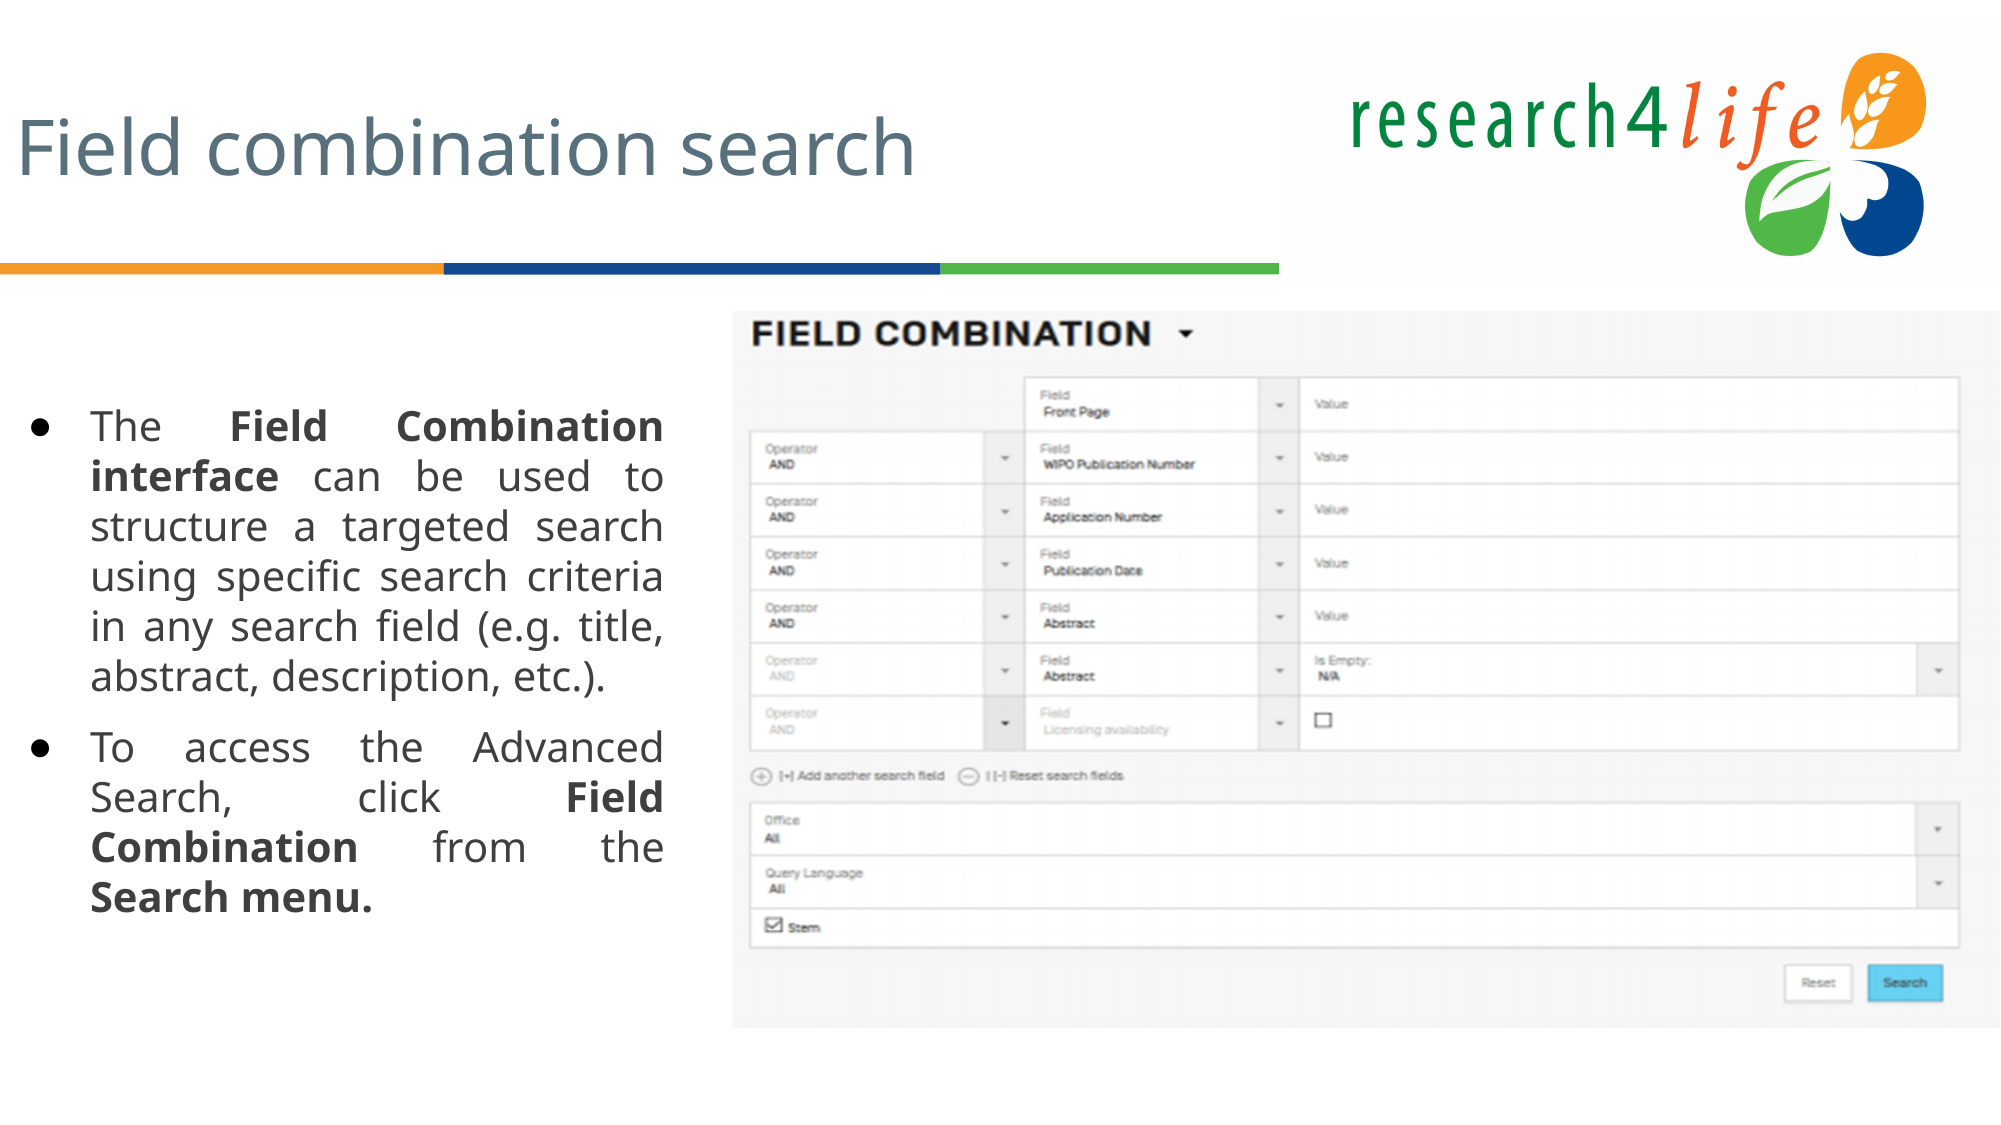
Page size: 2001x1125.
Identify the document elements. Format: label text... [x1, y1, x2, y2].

title Field combination search [0, 62, 1265, 240]
list The Field Combination interface can be used to structure a targeted search using specific search criteria in any search field (e.g. title, abstract, description, etc.). To access the Advanced Search, click Field Combination from the Search menu. [0, 392, 680, 1125]
picture [1279, 22, 2000, 285]
picture [719, 310, 2000, 1028]
